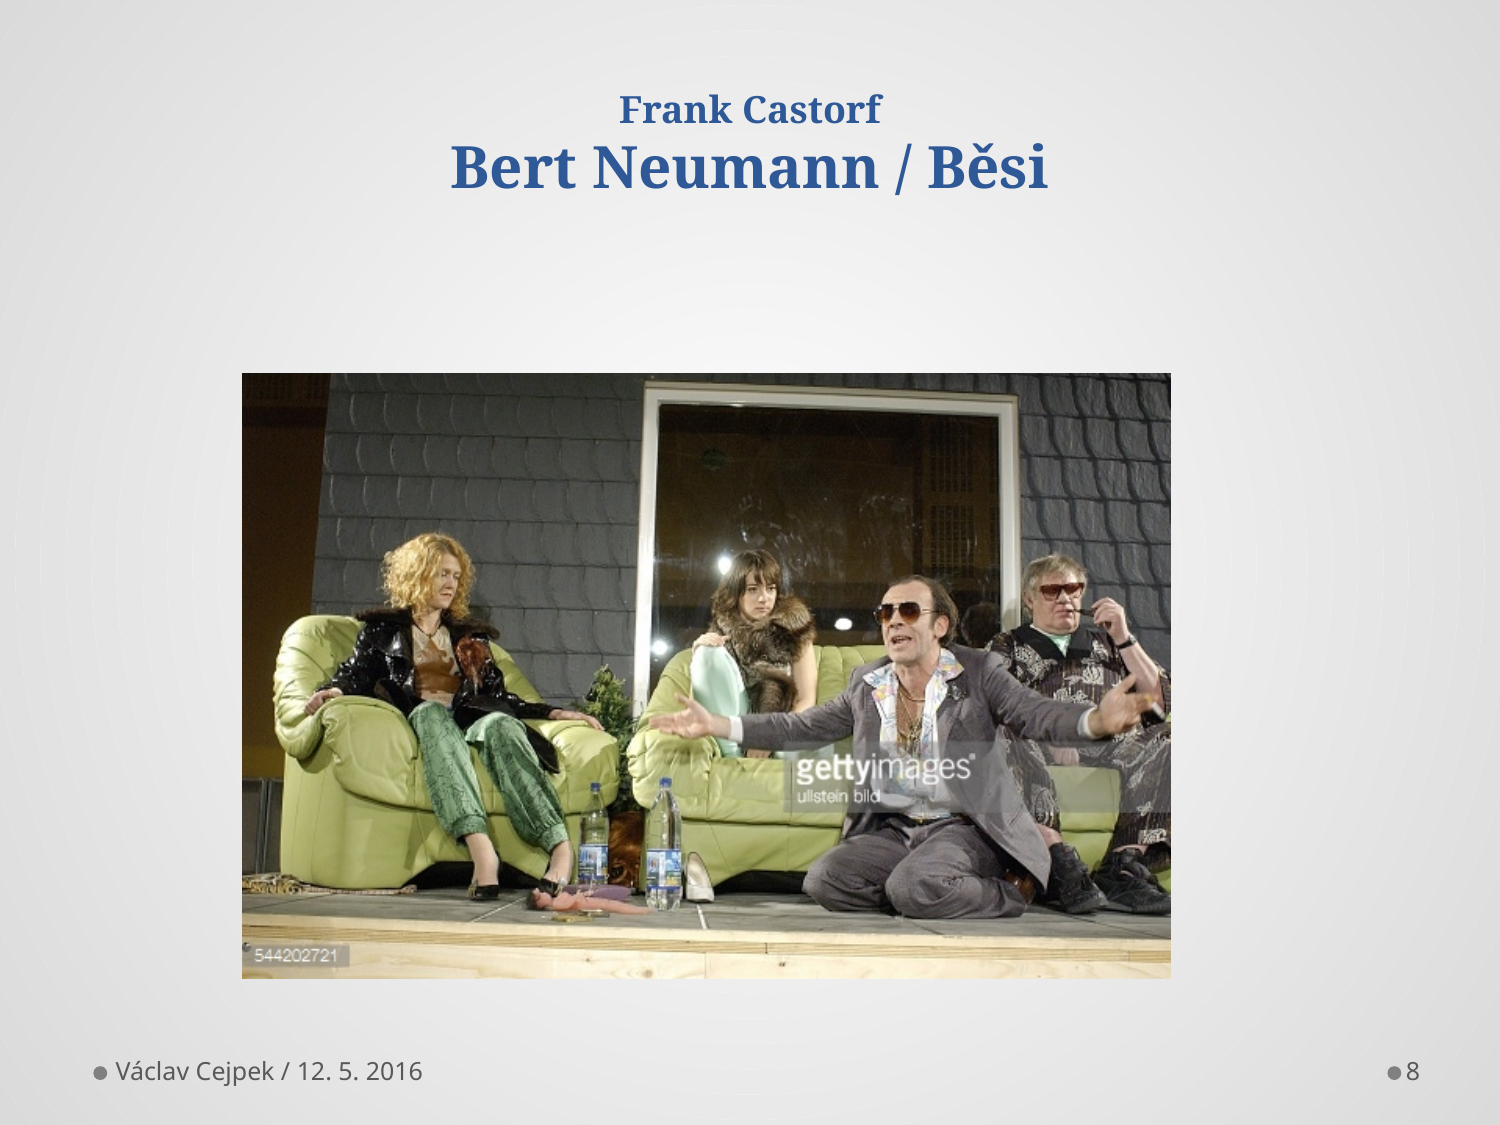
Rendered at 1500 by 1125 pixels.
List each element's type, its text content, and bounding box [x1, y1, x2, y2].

footer Václav Cejpek / 12. 5. 2016 [108, 1042, 576, 1103]
title Frank Castorf Bert Neumann / Běsi [75, 0, 1425, 209]
picture [241, 373, 1171, 979]
slide_number 8 [1401, 1042, 1494, 1103]
